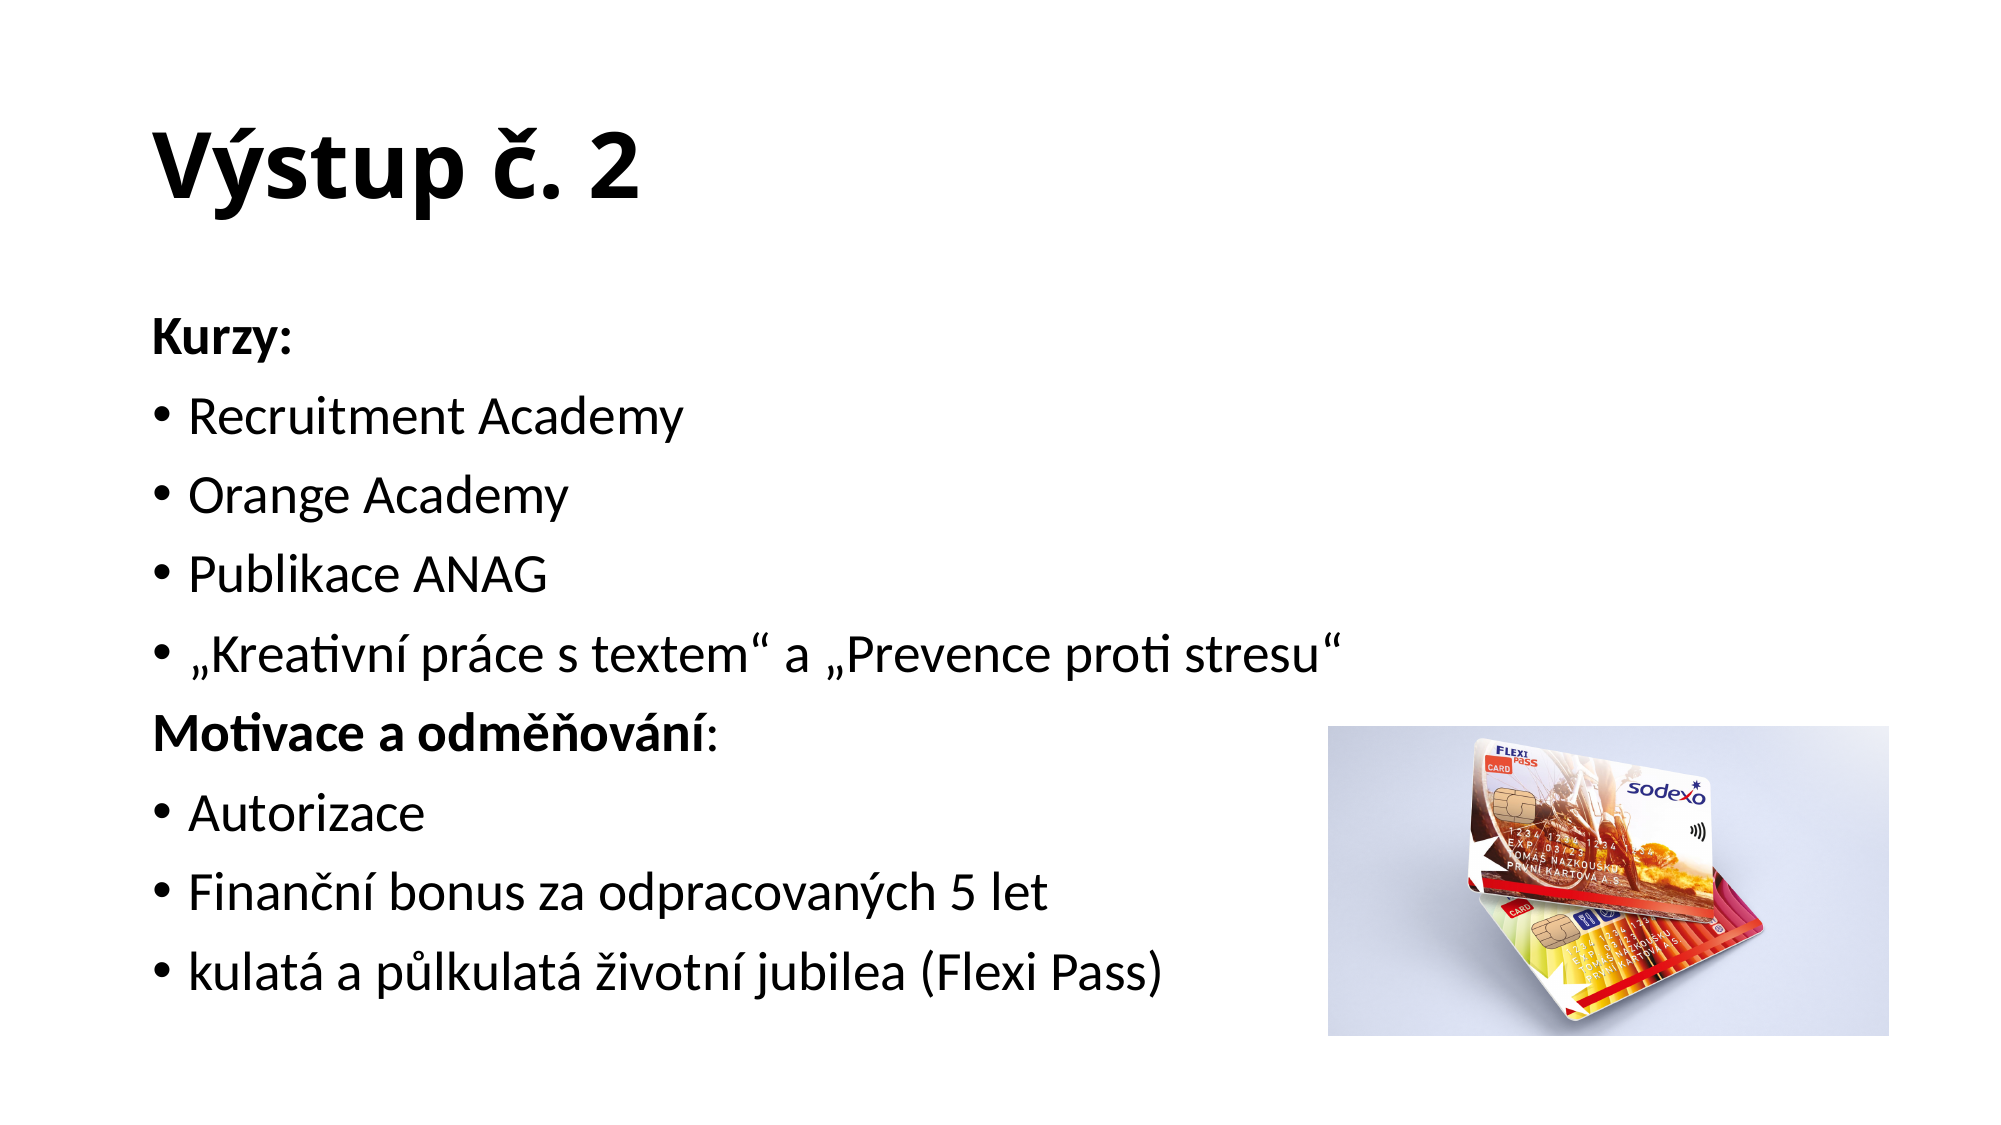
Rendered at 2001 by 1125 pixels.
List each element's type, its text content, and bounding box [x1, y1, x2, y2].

picture [1328, 726, 1889, 1036]
title Výstup č. 2 [137, 59, 1863, 278]
list Kurzy: Recruitment Academy Orange Academy Publikace ANAG „Kreativní práce s textem“ a „Prevence proti stresu“ Motivace a odměňování: Autorizace Finanční bonus za odpracovaných 5 let kulatá a půlkulatá životní jubilea (Flexi Pass) [137, 299, 1863, 1014]
